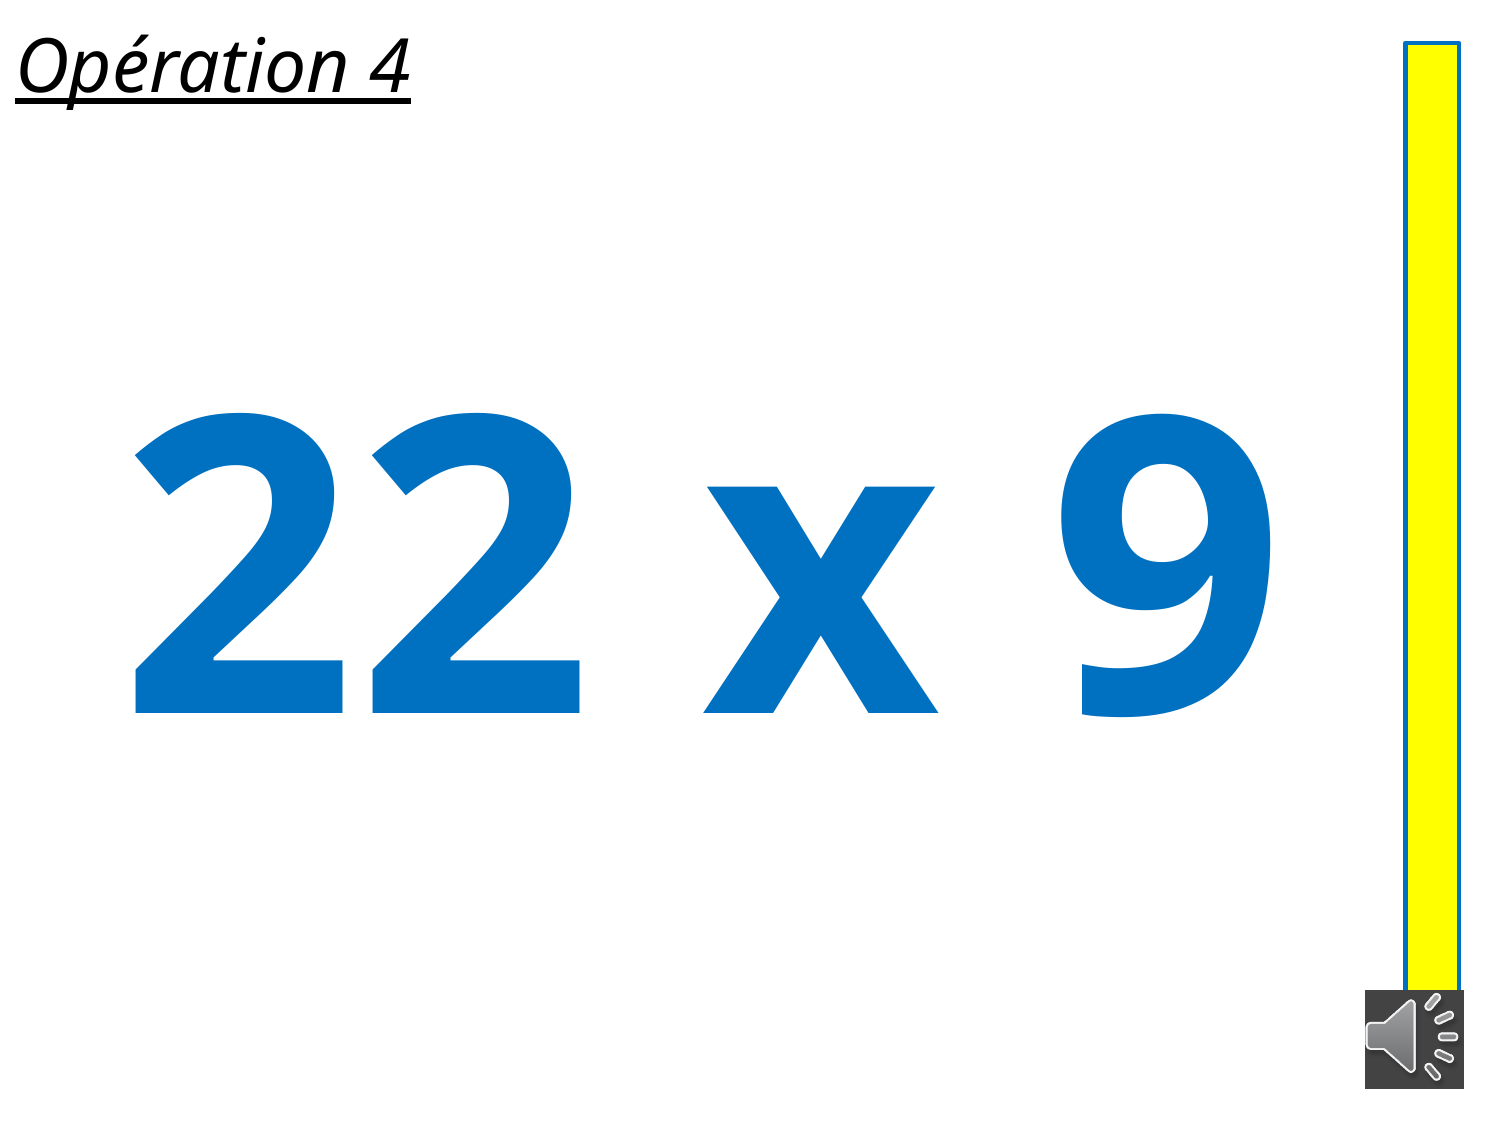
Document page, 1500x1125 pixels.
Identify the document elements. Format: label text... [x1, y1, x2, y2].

title Opération 4 [0, 0, 502, 126]
text_box 22 x 9 [0, 291, 1403, 805]
text_box [1403, 41, 1461, 987]
picture [1364, 989, 1465, 1090]
